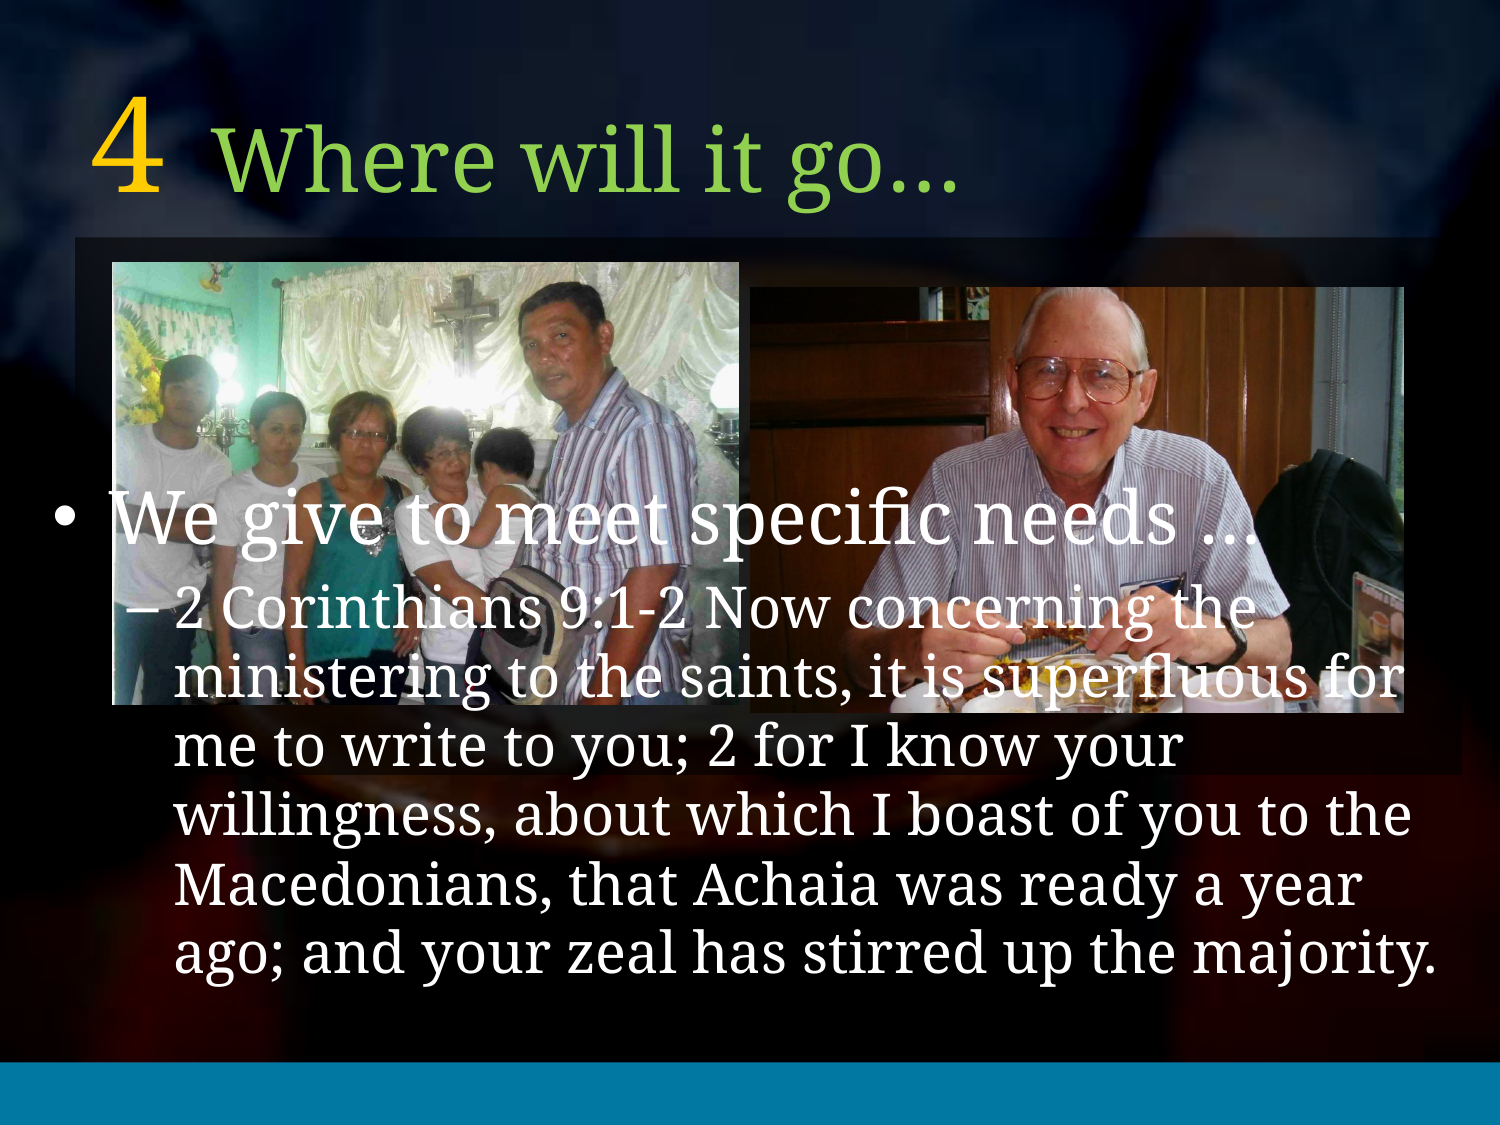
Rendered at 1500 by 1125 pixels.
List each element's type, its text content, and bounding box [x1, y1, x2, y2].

title 4 Where will it go… [75, 45, 988, 233]
text_box [73, 235, 1465, 777]
picture [112, 262, 739, 705]
picture [749, 287, 1404, 713]
list We give to meet specific needs … 2 Corinthians 9:1-2 Now concerning the ministering to the saints, it is superfluous for me to write to you; 2 for I know your willingness, about which I boast of you to the Macedonians, that Achaia was ready a year ago; and your zeal has stirred up the majority. [37, 462, 1463, 1005]
